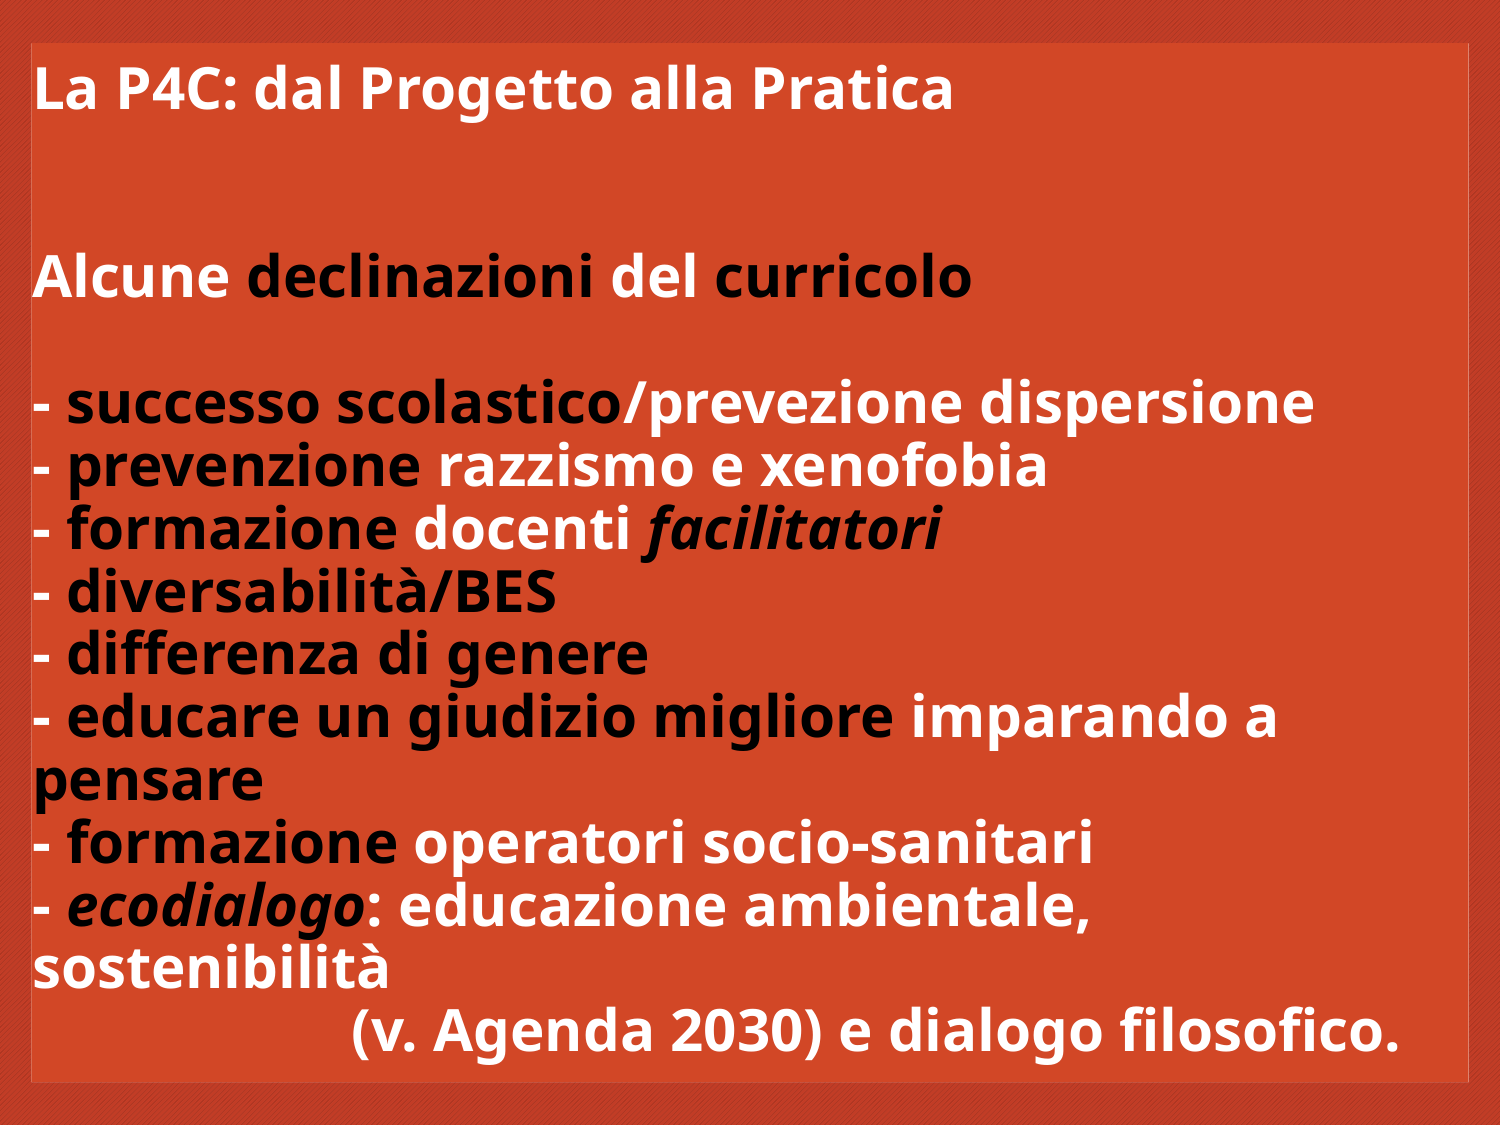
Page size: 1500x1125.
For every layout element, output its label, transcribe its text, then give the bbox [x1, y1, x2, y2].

title La P4C: dal Progetto alla Pratica Alcune declinazioni del curricolo - successo scolastico/prevezione dispersione - prevenzione razzismo e xenofobia - formazione docenti facilitatori - diversabilità/BES - differenza di genere - educare un giudizio migliore imparando a pensare - formazione operatori socio-sanitari - ecodialogo: educazione ambientale, sostenibilità (v. Agenda 2030) e dialogo filosofico. [17, 20, 1477, 1104]
